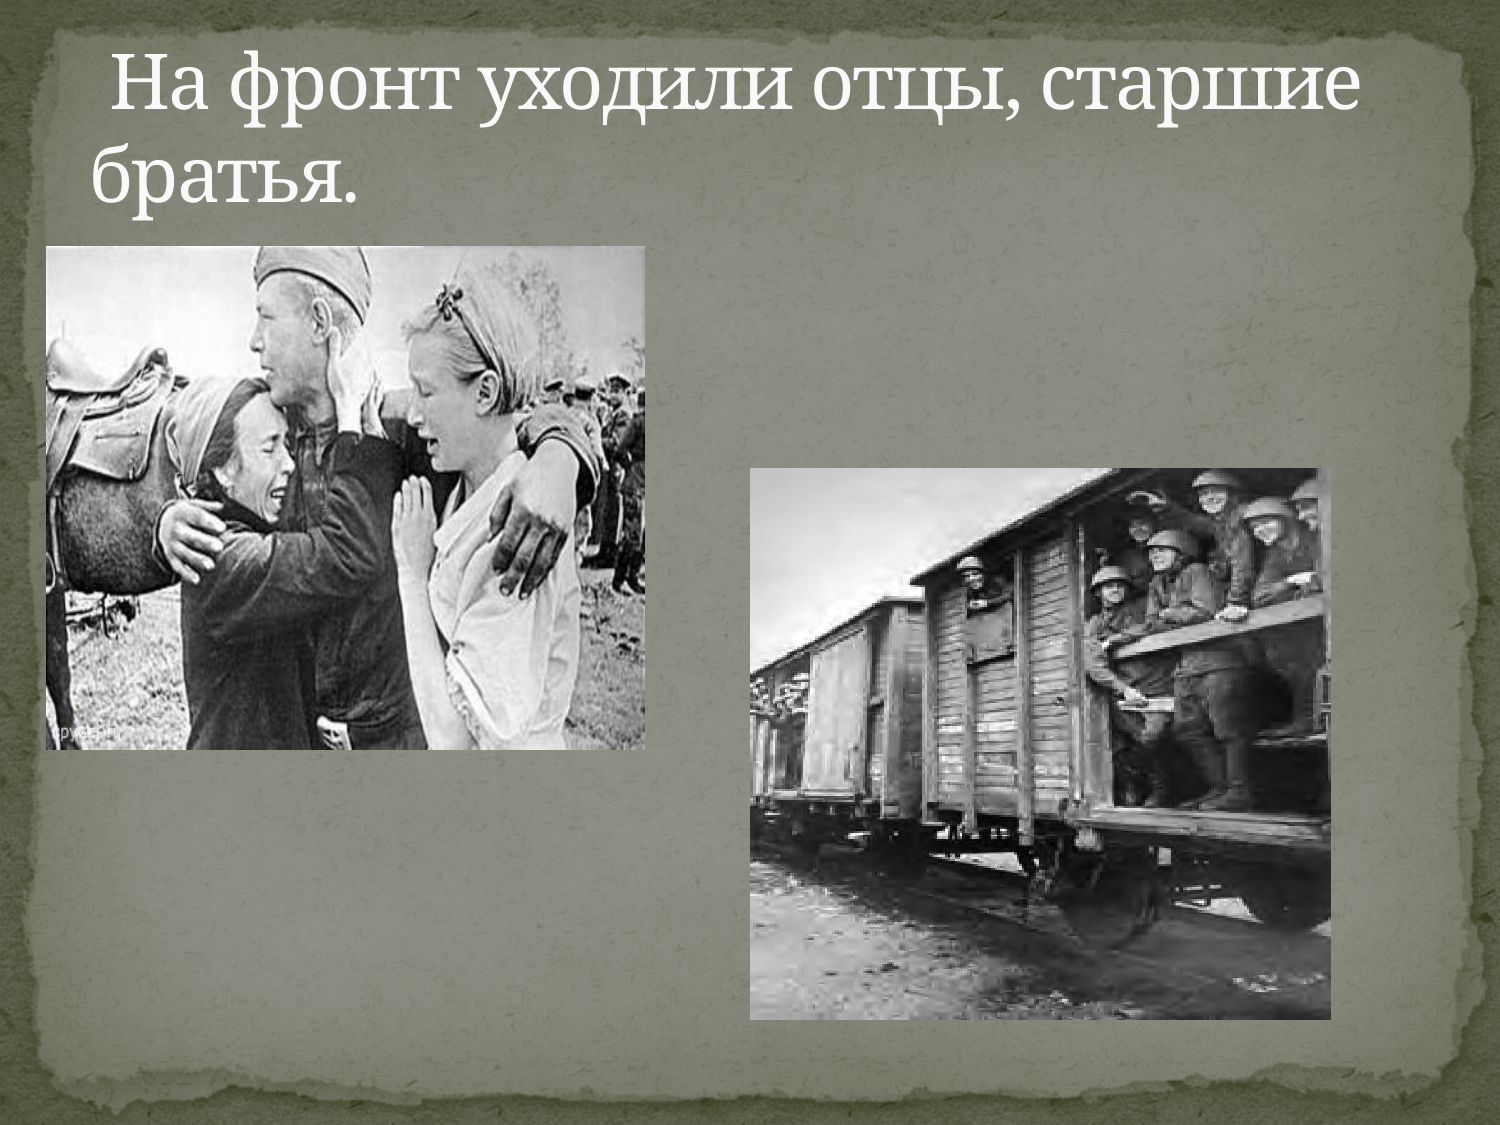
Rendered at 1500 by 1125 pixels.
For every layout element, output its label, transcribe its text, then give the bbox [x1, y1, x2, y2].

title На фронт уходили отцы, старшие братья. [74, 24, 1425, 225]
picture [750, 468, 1331, 1020]
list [49, 248, 644, 749]
